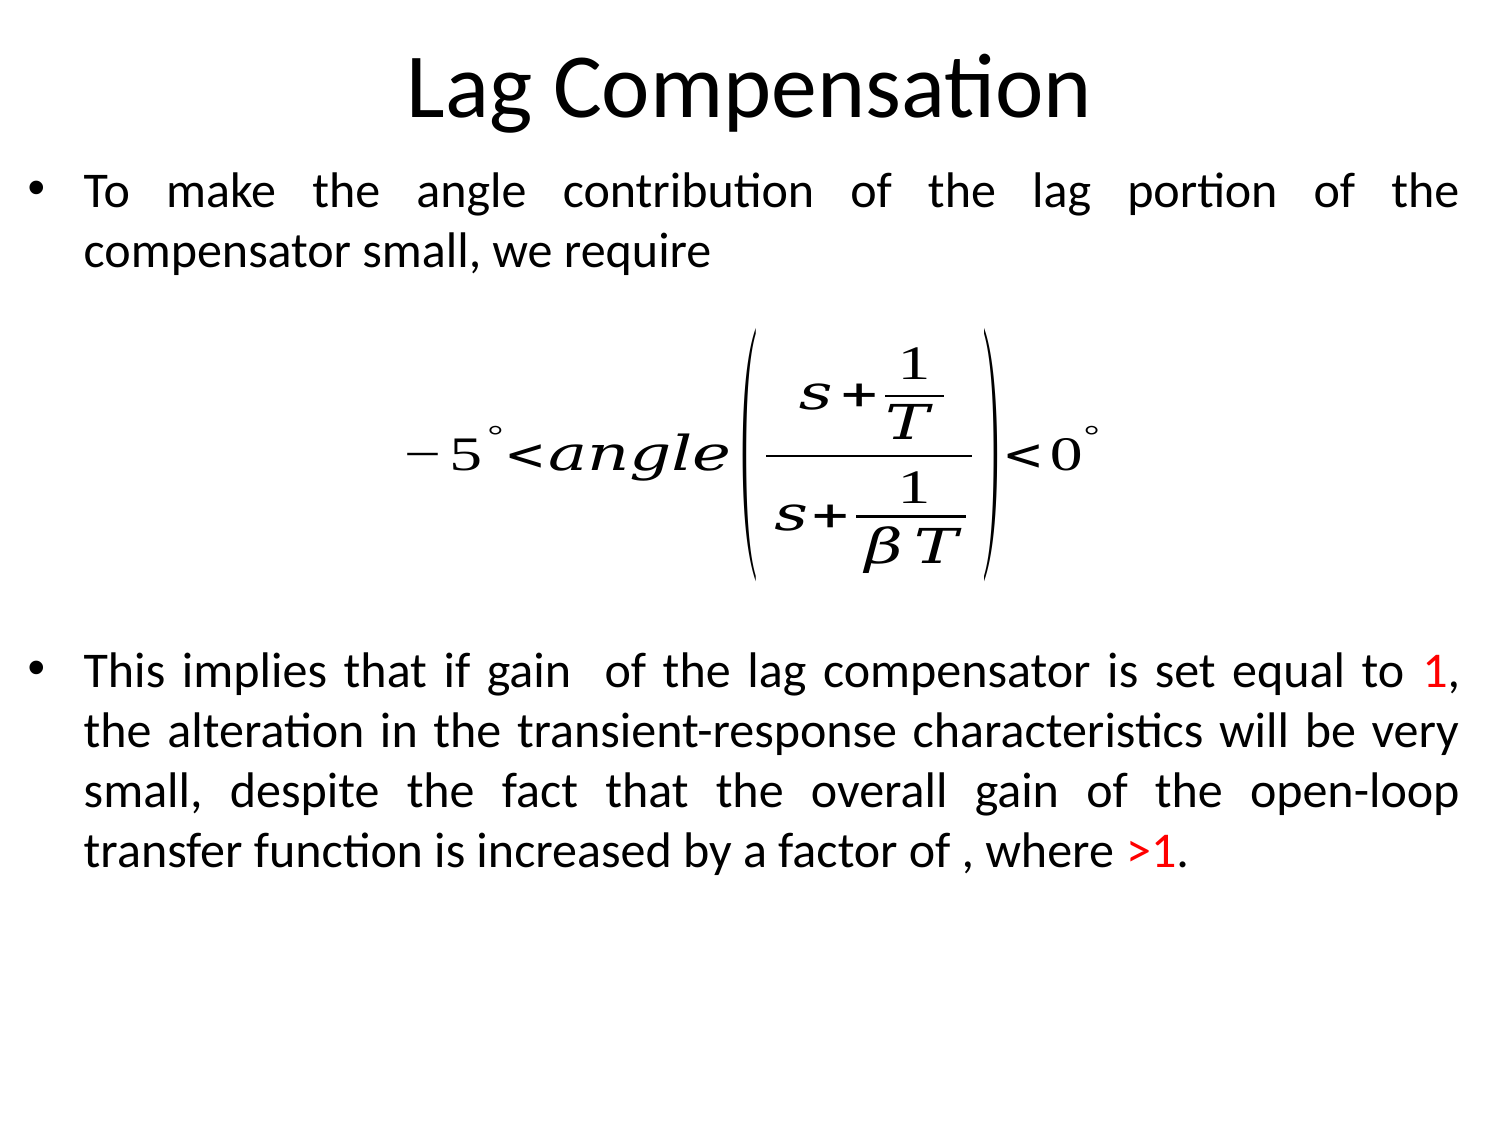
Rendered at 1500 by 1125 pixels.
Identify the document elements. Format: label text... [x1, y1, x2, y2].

title Lag Compensation [75, 8, 1425, 154]
